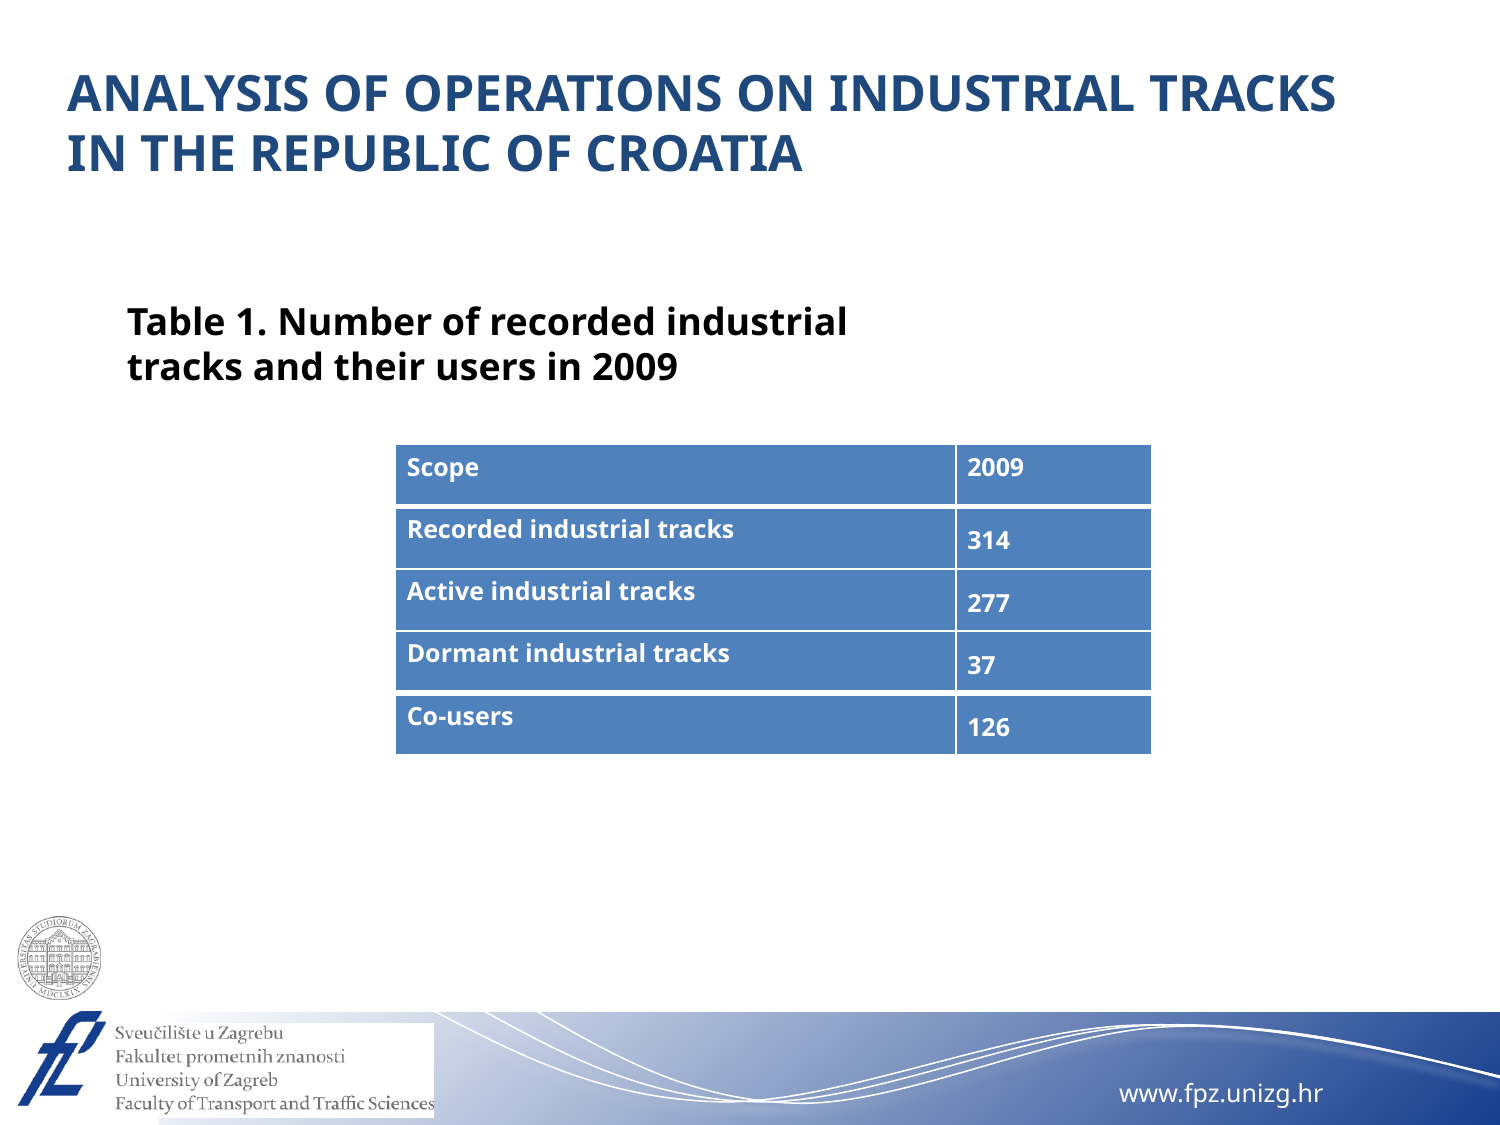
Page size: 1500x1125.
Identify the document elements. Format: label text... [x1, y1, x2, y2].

table_cell Dormant industrial tracks [396, 632, 955, 690]
picture [17, 1011, 106, 1106]
table_cell 126 [957, 696, 1151, 754]
table_cell 277 [957, 570, 1151, 630]
table_cell Co-users [396, 696, 955, 754]
text_box Table 1. Number of recorded industrial tracks and their users in 2009 [112, 290, 951, 396]
table_cell 37 [957, 632, 1151, 690]
table_header Scope [396, 445, 955, 504]
list ANALYSIS OF OPERATIONS ON INDUSTRIAL TRACKS IN THE REPUBLIC OF CROATIA [53, 54, 1425, 1005]
picture [112, 1023, 434, 1118]
table_cell 314 [957, 509, 1151, 568]
table_cell Active industrial tracks [396, 570, 955, 630]
table_cell Recorded industrial tracks [396, 509, 955, 568]
picture [17, 916, 53, 1000]
table_header 2009 [957, 445, 1151, 504]
